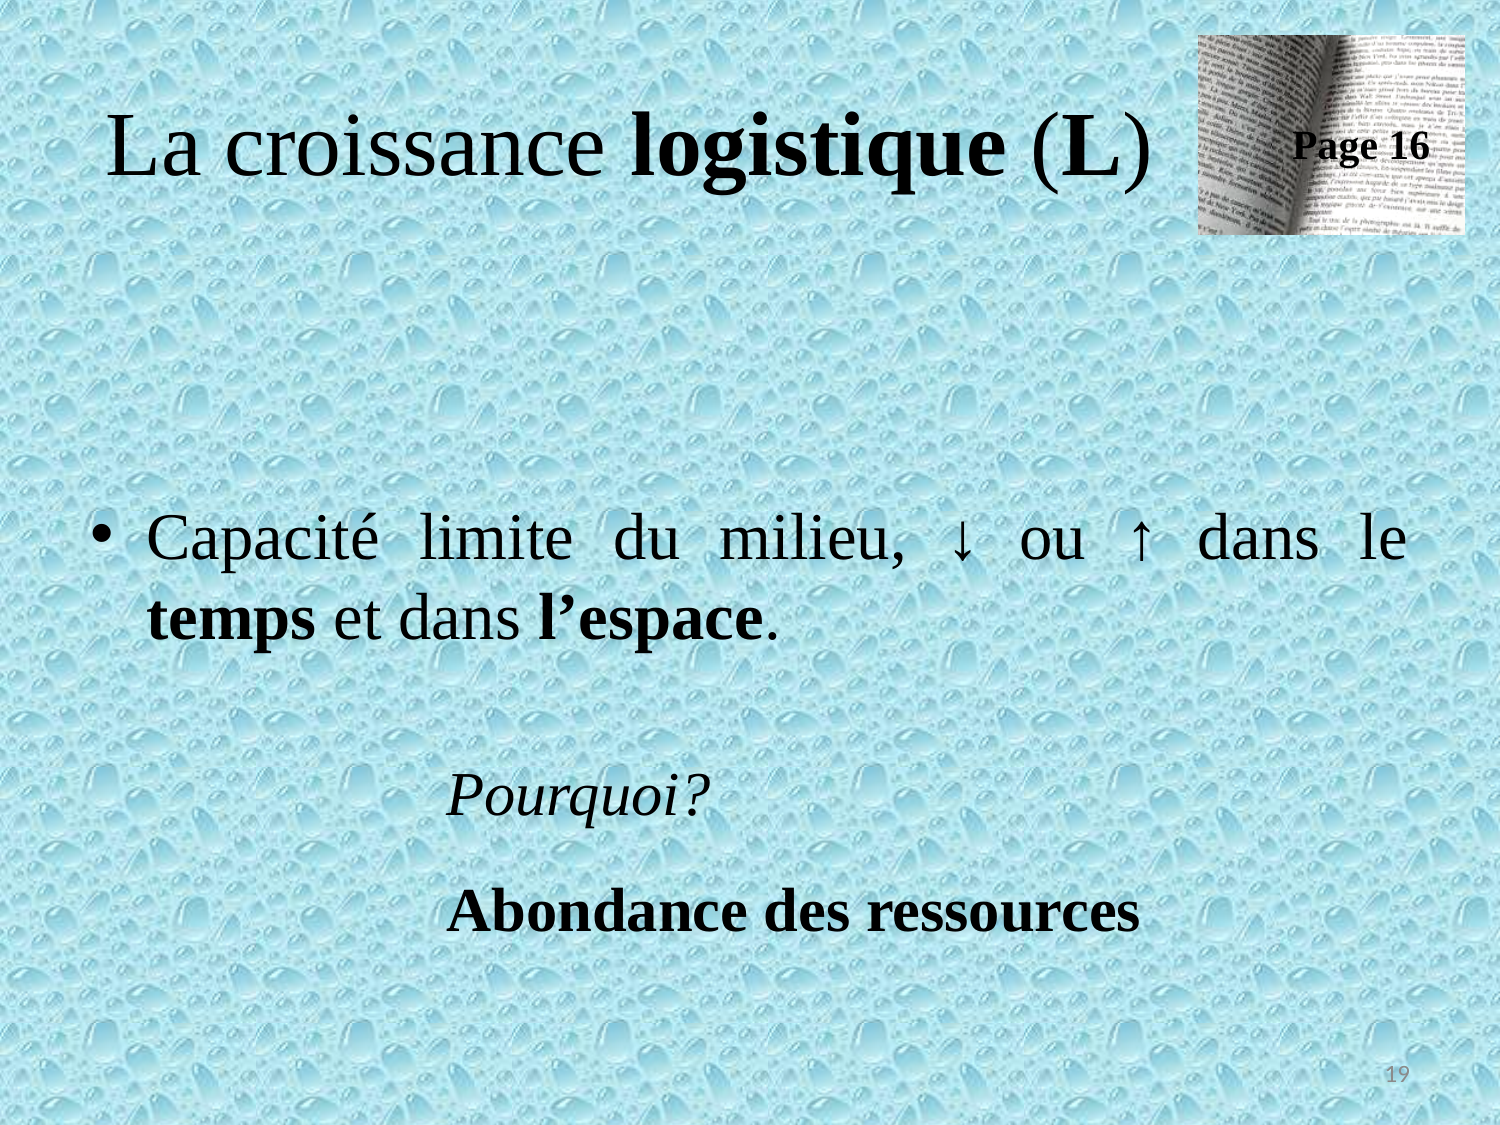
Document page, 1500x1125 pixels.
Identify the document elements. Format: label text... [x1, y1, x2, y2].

slide_number 19 [1074, 1042, 1425, 1103]
title La croissance logistique (L) [75, 45, 1184, 233]
list Capacité limite du milieu, ↓ ou ↑ dans le temps et dans l’espace. Pourquoi? Abondance des ressources [75, 391, 1425, 1055]
picture [0, 0, 1500, 1125]
text_box Page 16 [1470, 110, 1477, 175]
